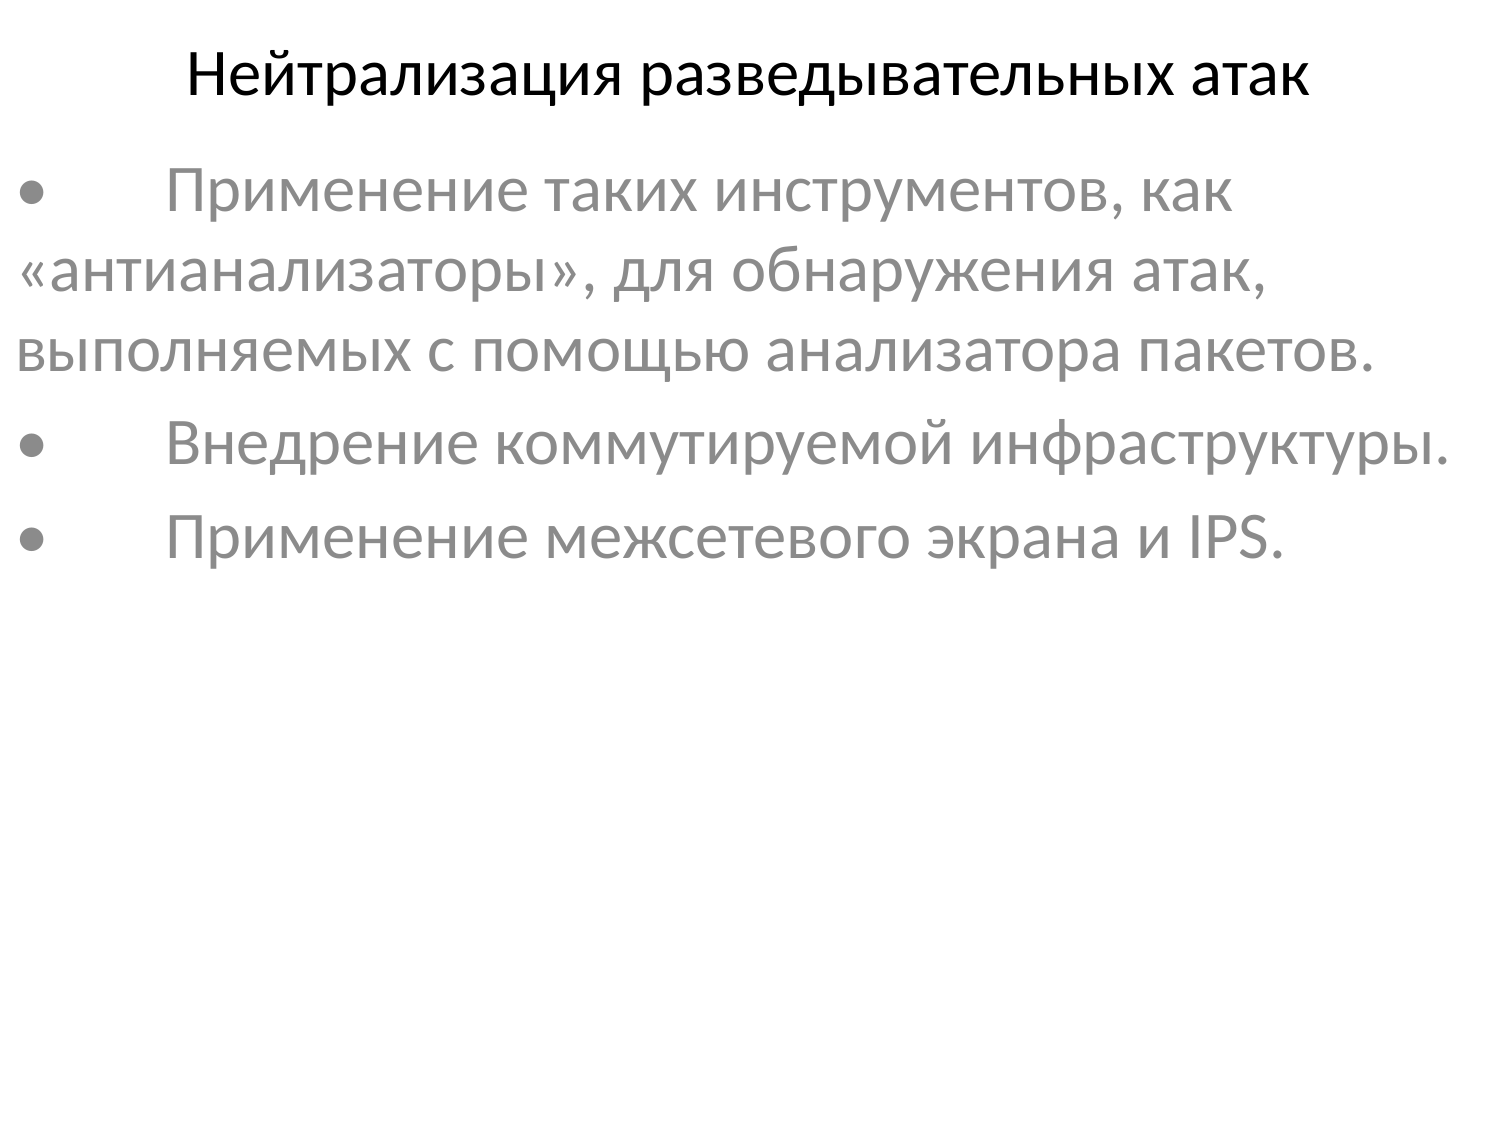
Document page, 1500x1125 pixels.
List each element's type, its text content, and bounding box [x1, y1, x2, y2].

title Нейтрализация разведывательных атак [0, 0, 1500, 138]
subtitle • Применение таких инструментов, как «антианализаторы», для обнаружения атак, выполняемых с помощью анализатора пакетов. • Внедрение коммутируемой инфраструктуры. • Применение межсетевого экрана и IPS. [0, 137, 1483, 1083]
